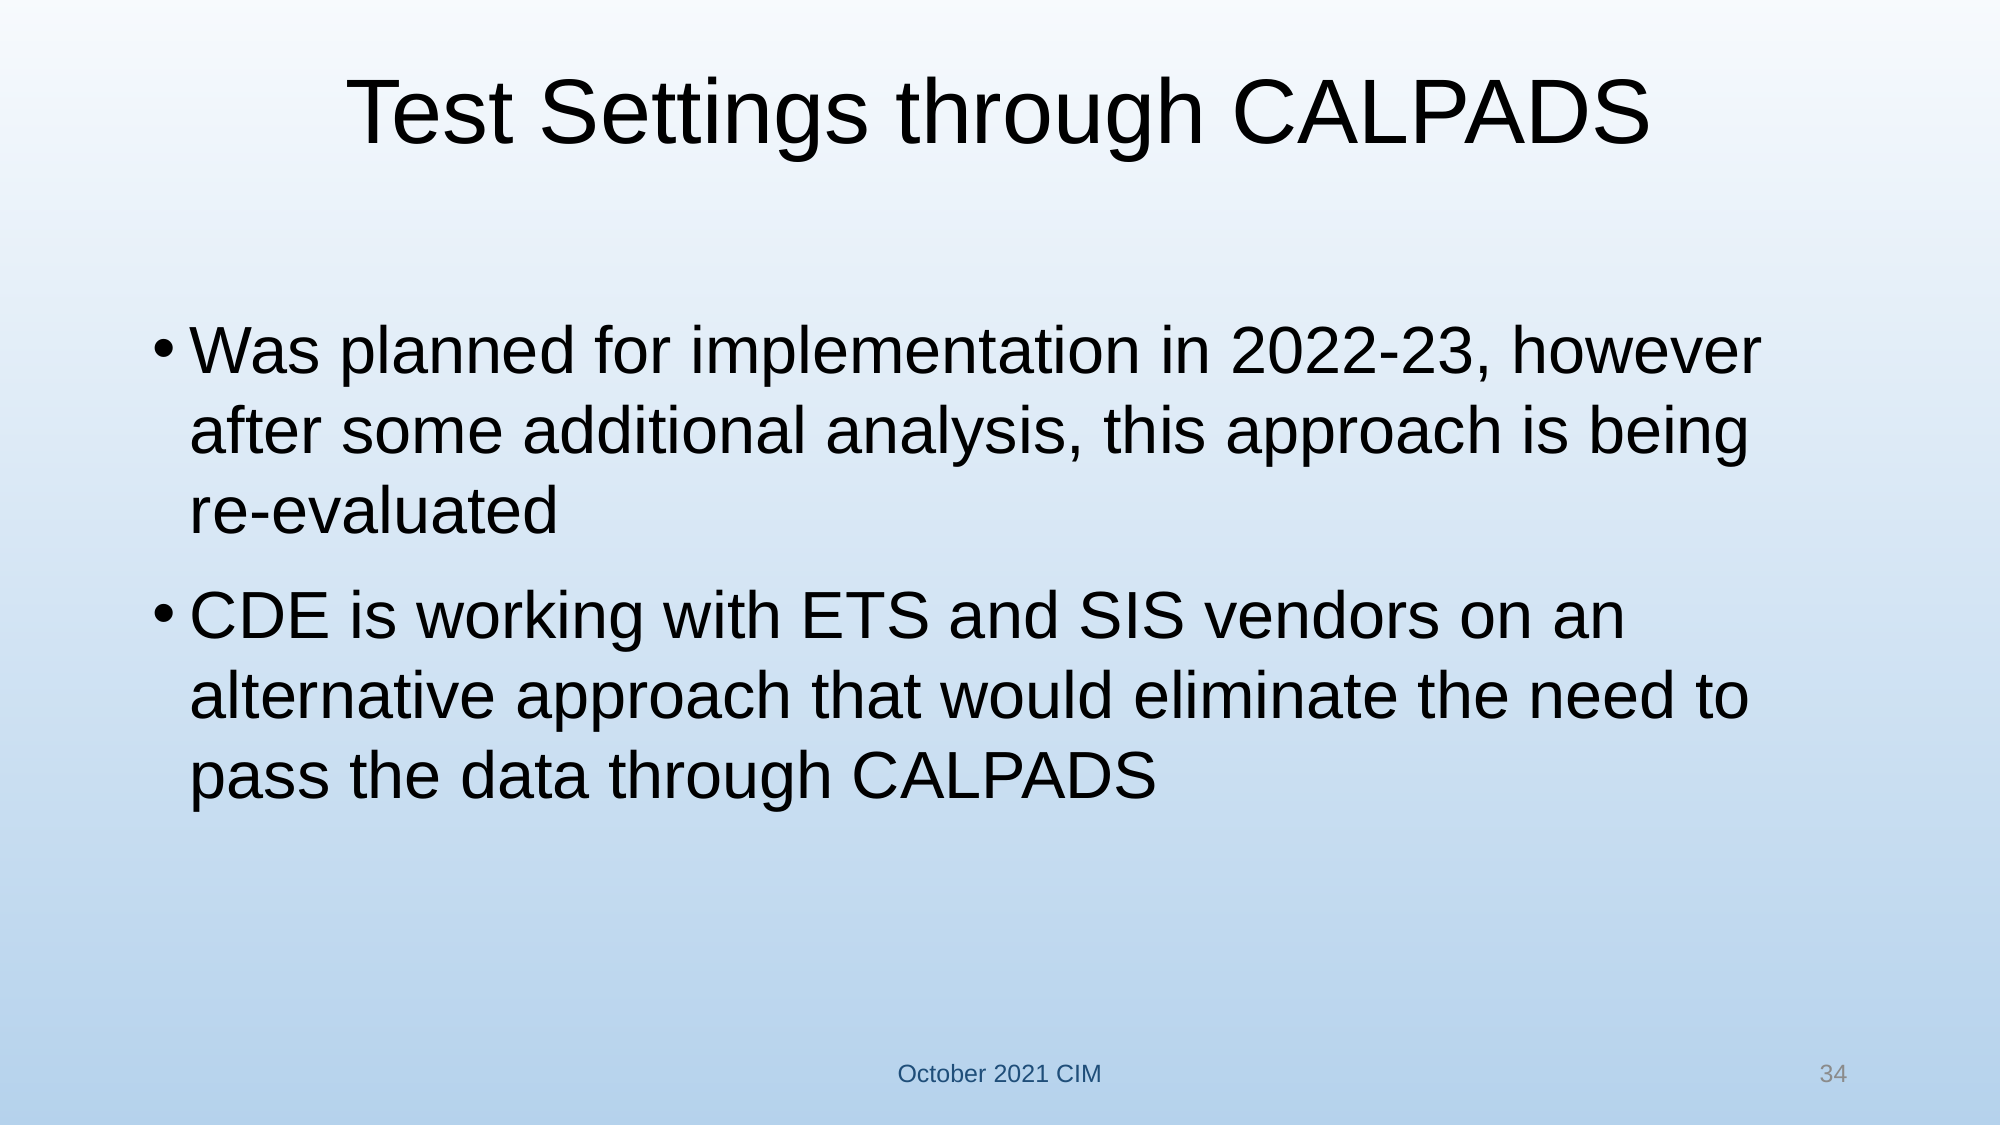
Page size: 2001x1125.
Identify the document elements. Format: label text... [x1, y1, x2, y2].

slide_number 34 [1412, 1042, 1863, 1103]
footer October 2021 CIM [662, 1042, 1338, 1103]
list Was planned for implementation in 2022-23, however after some additional analysis, this approach is being re-evaluated CDE is working with ETS and SIS vendors on an alternative approach that would eliminate the need to pass the data through CALPADS [137, 299, 1863, 1014]
title Test Settings through CALPADS [137, 59, 1863, 278]
